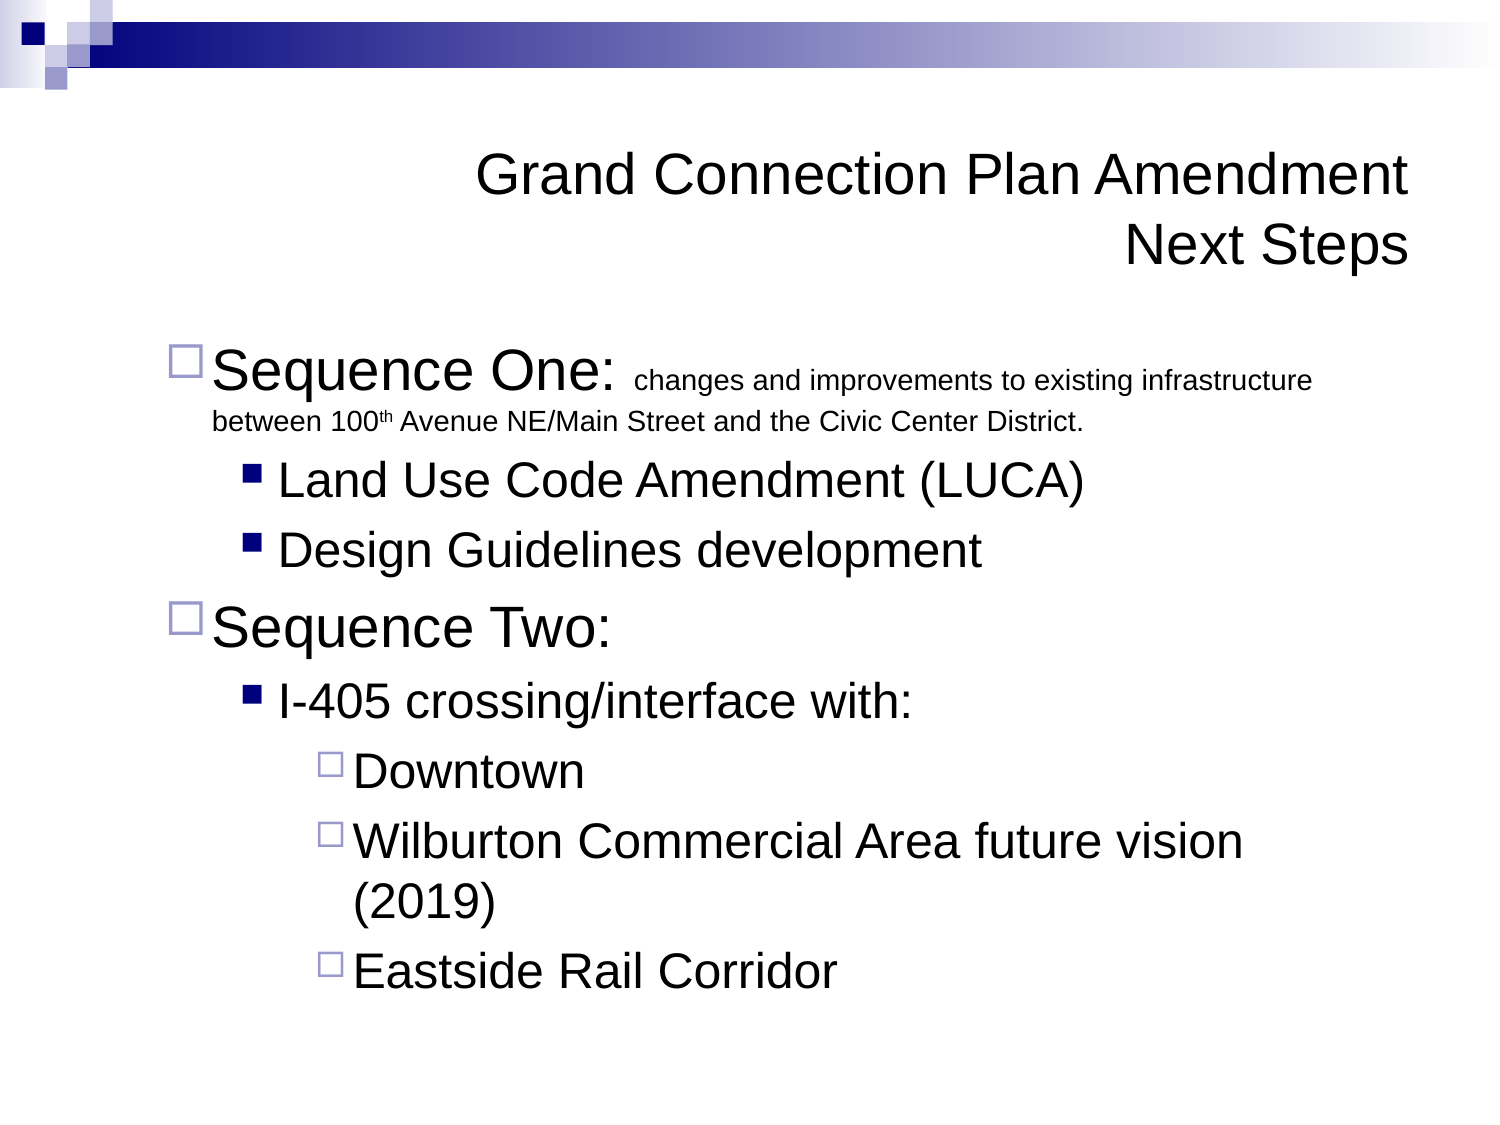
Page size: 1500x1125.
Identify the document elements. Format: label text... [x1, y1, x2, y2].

title Grand Connection Plan Amendment Next Steps [74, 74, 1426, 338]
list Sequence One: changes and improvements to existing infrastructure between 100th Avenue NE/Main Street and the Civic Center District. Land Use Code Amendment (LUCA) Design Guidelines development Sequence Two: I-405 crossing/interface with: Downtown Wilburton Commercial Area future vision (2019) Eastside Rail Corridor [74, 324, 1363, 1026]
